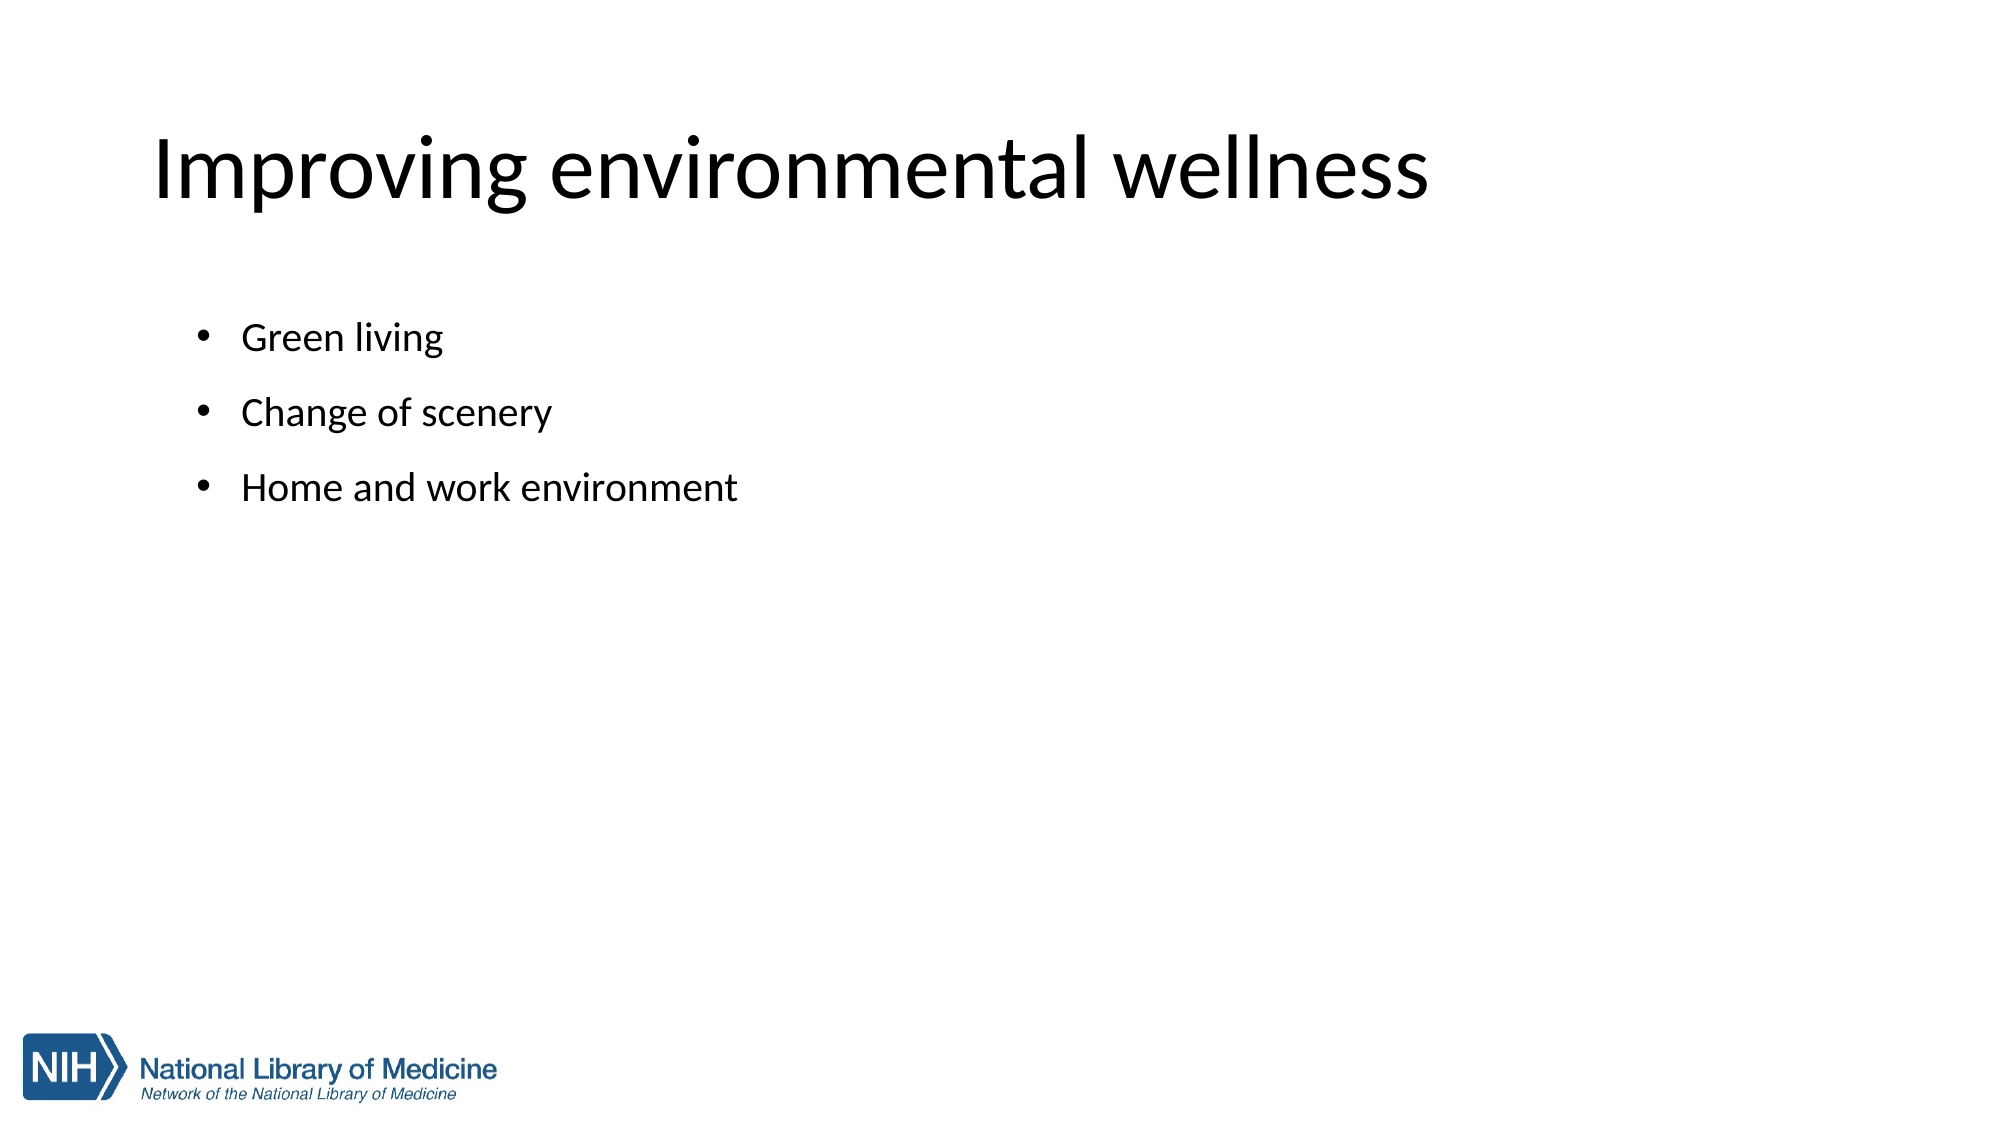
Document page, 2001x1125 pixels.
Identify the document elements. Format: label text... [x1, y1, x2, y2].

picture [22, 1033, 497, 1110]
text_box Green living Change of scenery Home and work environment [181, 277, 1032, 992]
title Improving environmental wellness [137, 59, 1863, 278]
